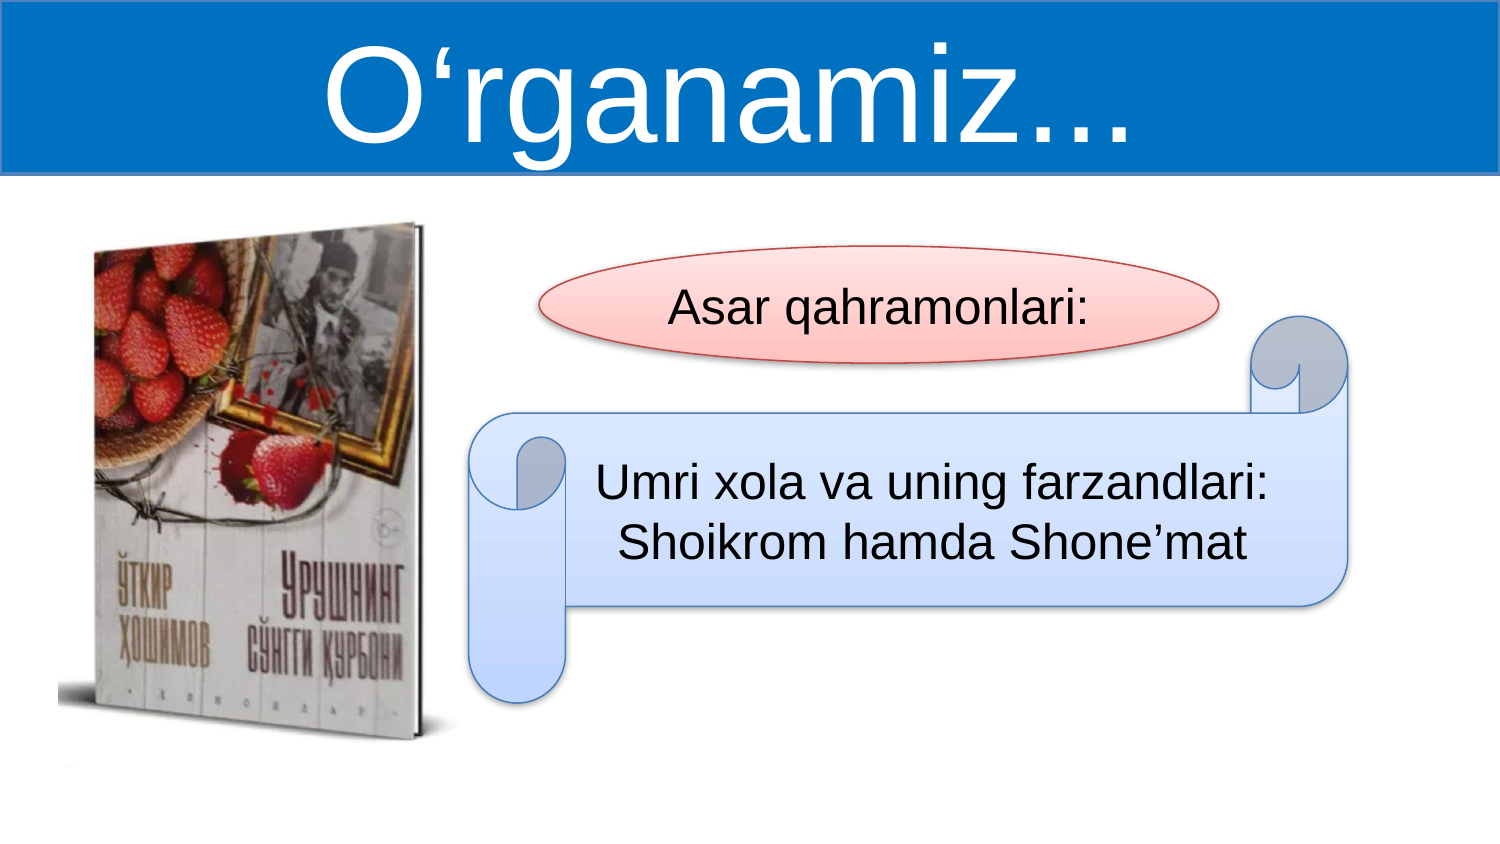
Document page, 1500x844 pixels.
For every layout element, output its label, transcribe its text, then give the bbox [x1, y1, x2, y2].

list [58, 210, 473, 768]
text_box Umri xola va uning farzandlari: Shoikrom hamda Shone’mat [477, 315, 1349, 704]
title O‘rganamiz... [0, 0, 1500, 176]
text_box Asar qahramonlari: [538, 245, 1220, 364]
